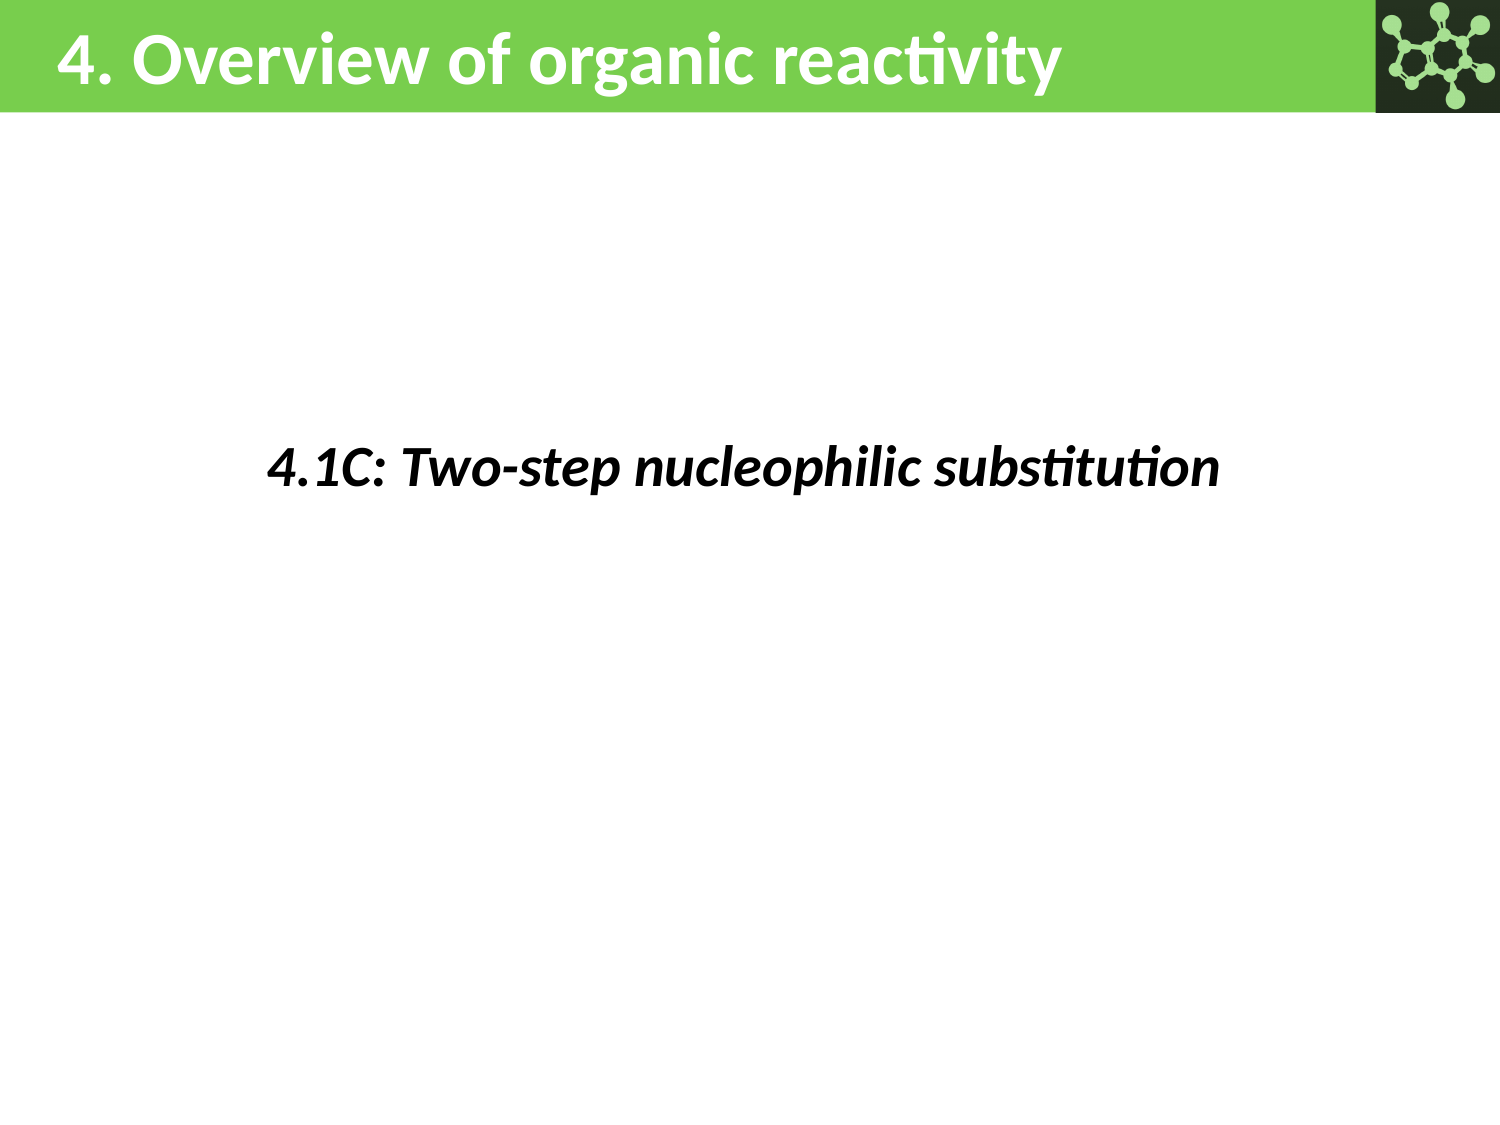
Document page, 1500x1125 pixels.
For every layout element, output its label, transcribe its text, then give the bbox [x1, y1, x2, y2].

text_box [0, 0, 1375, 113]
picture [1375, 0, 1500, 113]
text_box 4.1C: Two-step nucleophilic substitution [251, 420, 1237, 506]
text_box 4. Overview of organic reactivity [42, 2, 1080, 108]
